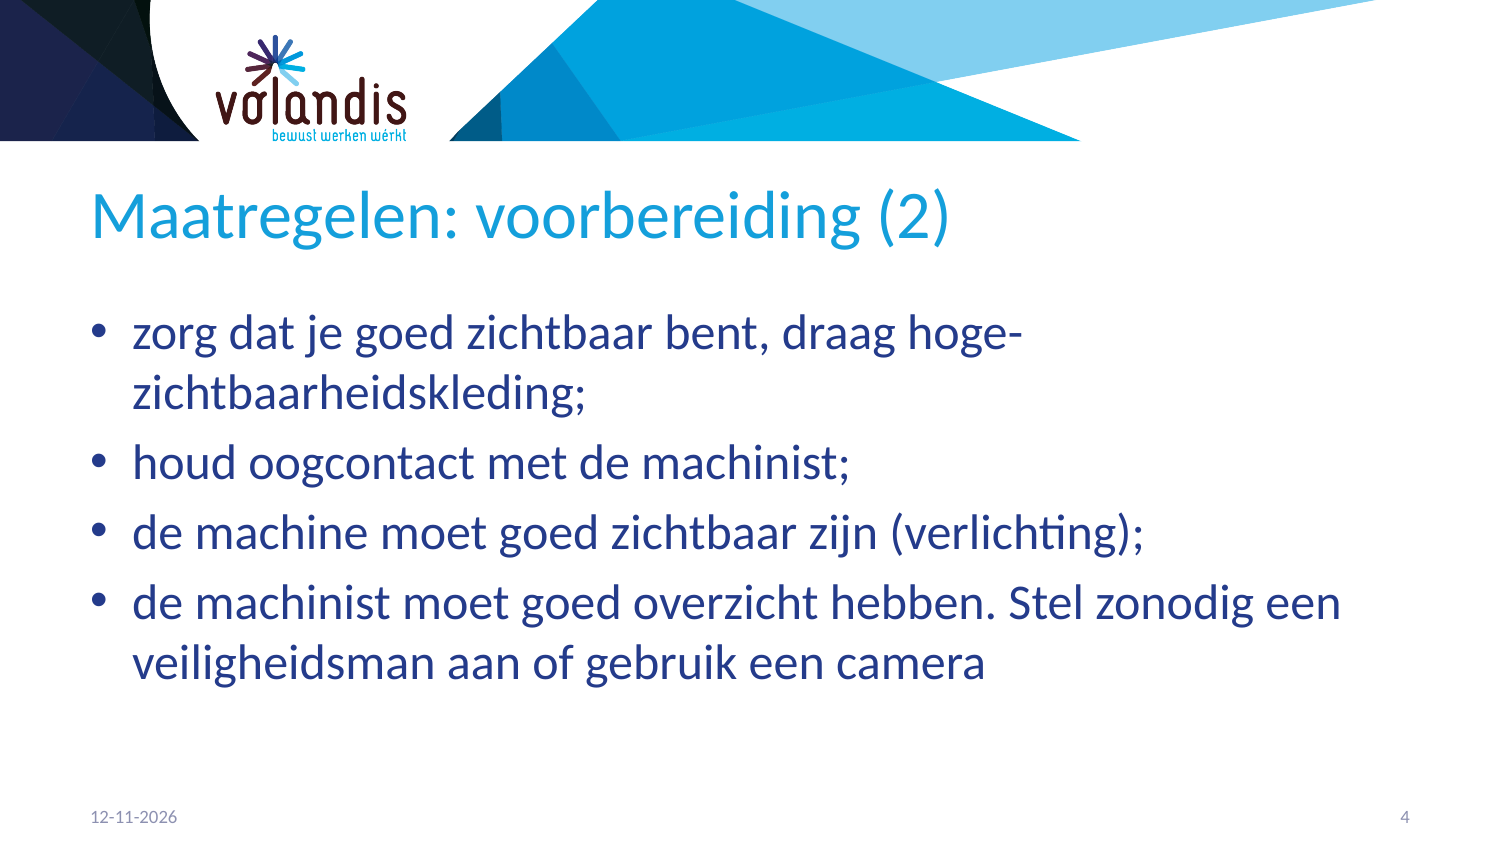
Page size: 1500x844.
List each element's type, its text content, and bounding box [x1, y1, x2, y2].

slide_number 5 [1074, 782, 1425, 827]
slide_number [75, 782, 425, 827]
list zorg dat je goed zichtbaar bent, draag hoge- zichtbaarheidskleding; houd oogcontact met de machinist; de machine moet goed zichtbaar zijn (verlichting); de machinist moet goed overzicht hebben. Stel zonodig een veiligheidsman aan of gebruik een camera [75, 292, 1425, 754]
picture [0, 0, 1500, 844]
title Maatregelen: voorbereiding (2) [75, 162, 1425, 253]
